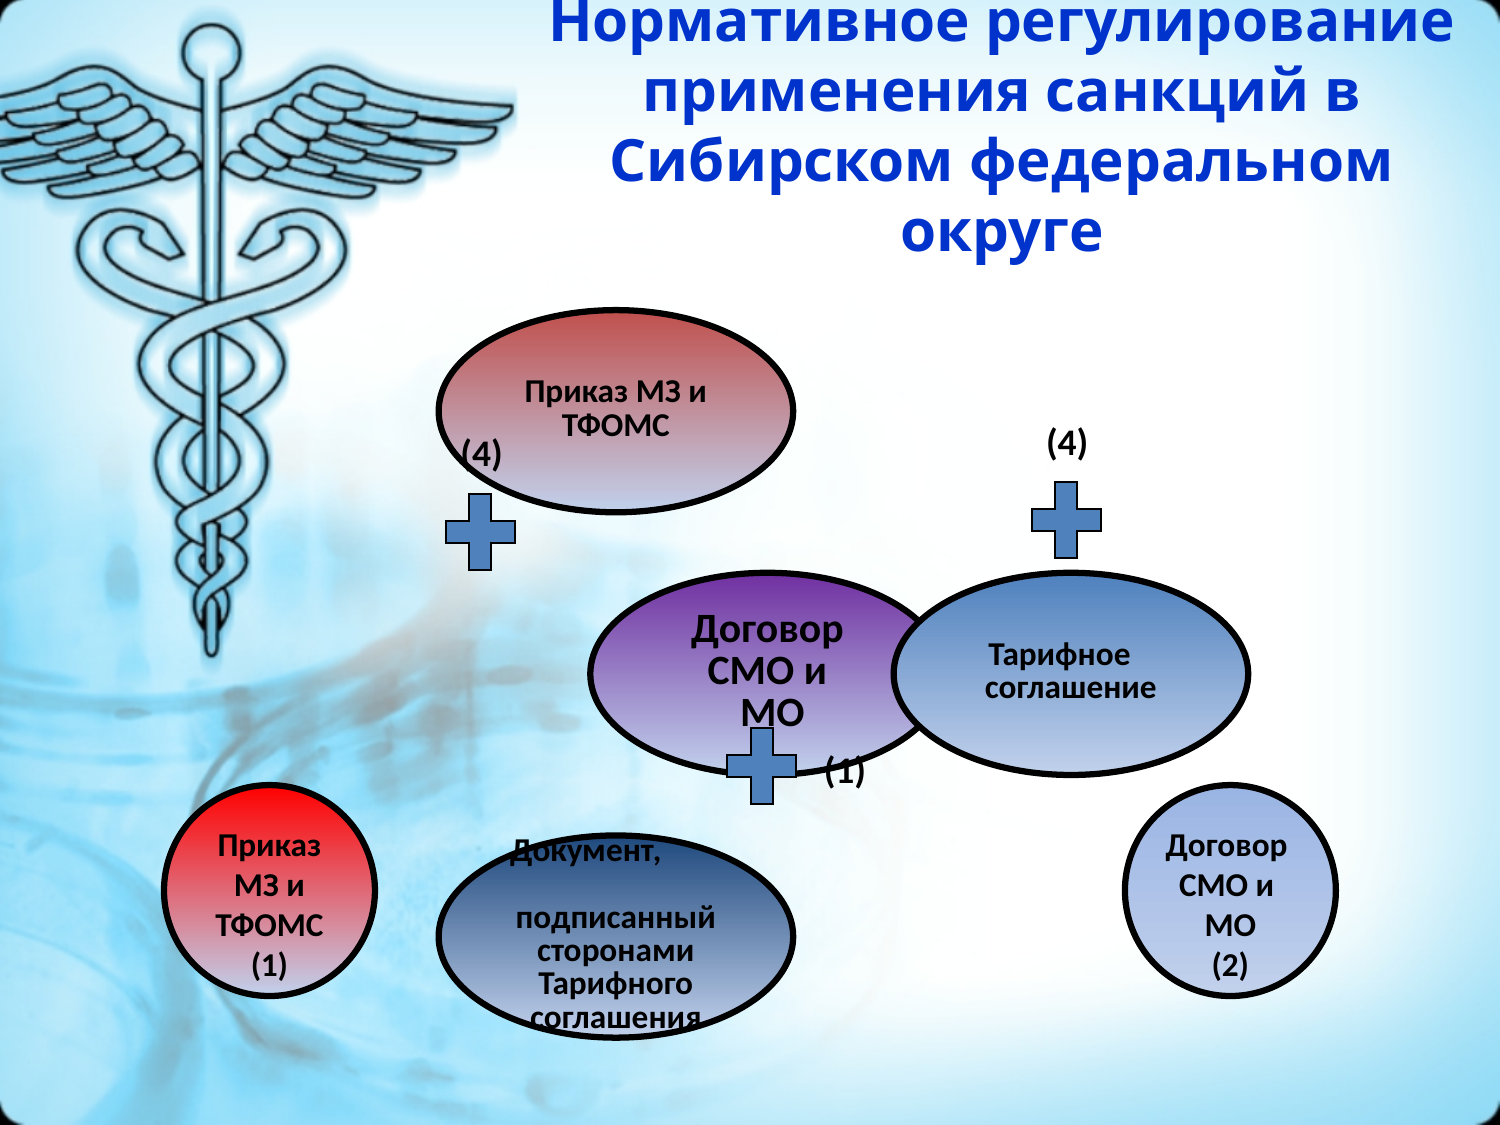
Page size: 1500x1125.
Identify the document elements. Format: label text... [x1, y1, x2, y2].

title Нормативное регулирование применения санкций в Сибирском федеральном округе [527, 23, 1477, 224]
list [58, 269, 1477, 1079]
picture [0, 0, 1500, 1125]
